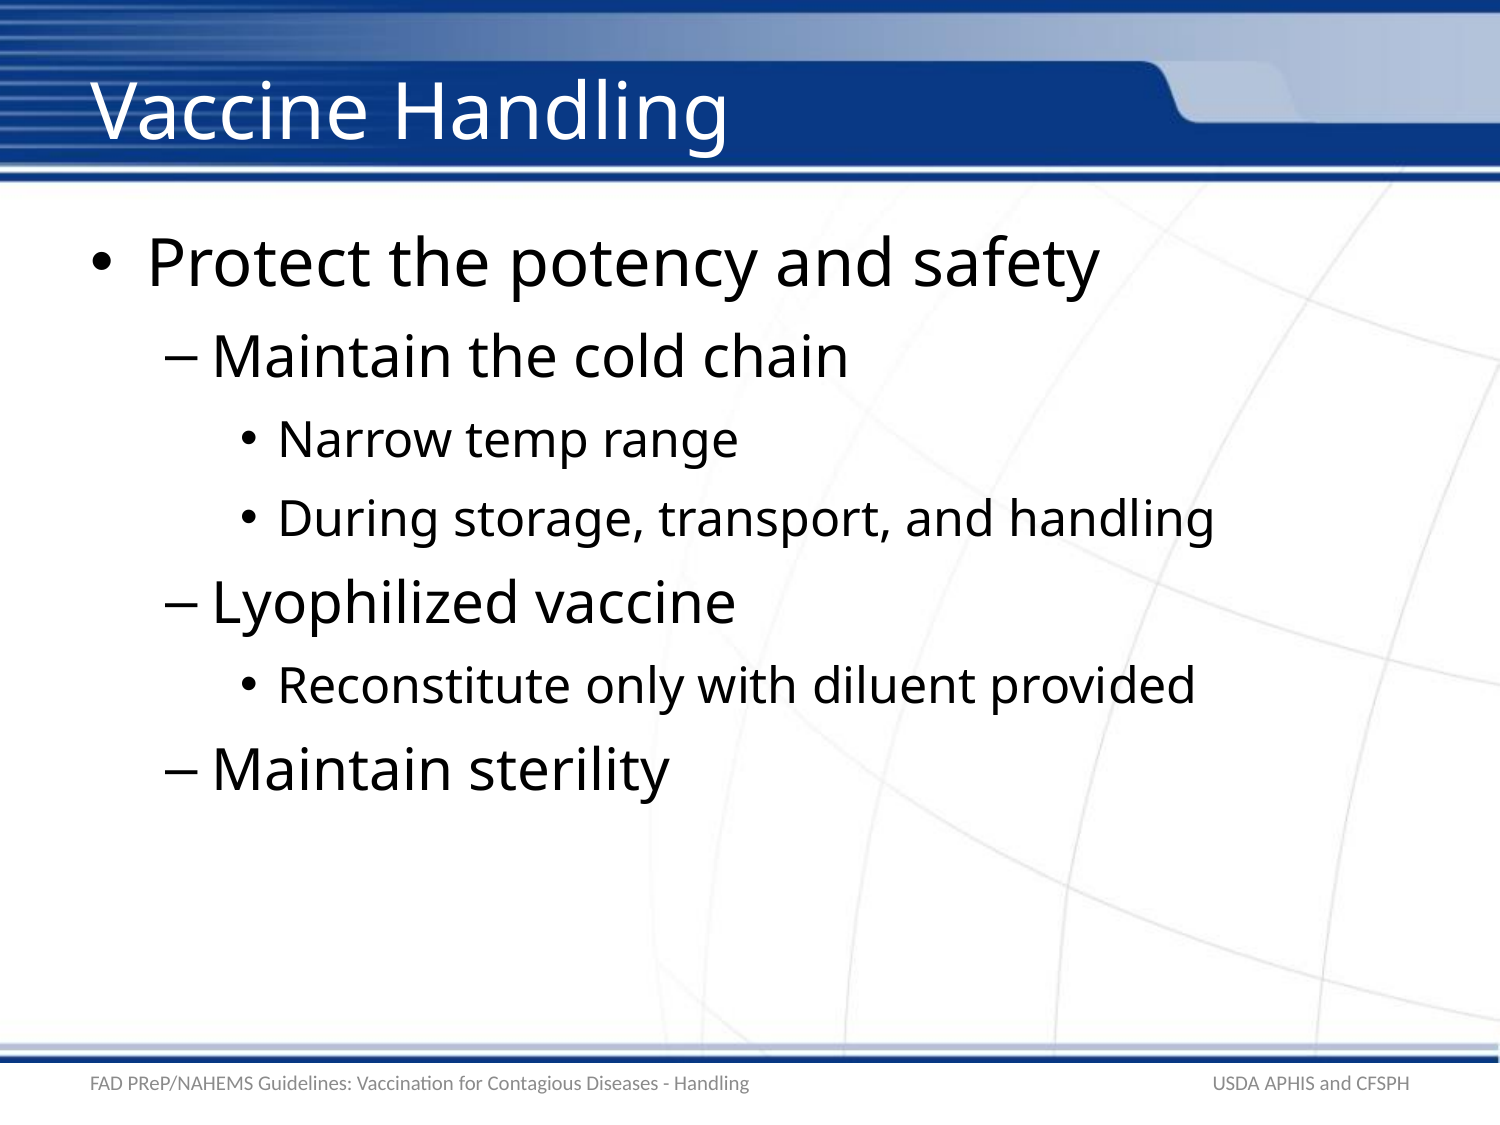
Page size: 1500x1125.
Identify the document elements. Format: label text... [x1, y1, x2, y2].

slide_number USDA APHIS and CFSPH [1074, 1042, 1425, 1103]
footer FAD PReP/NAHEMS Guidelines: Vaccination for Contagious Diseases - Handling [75, 1042, 825, 1103]
title Vaccine Handling [75, 24, 1425, 163]
list Protect the potency and safety Maintain the cold chain Narrow temp range During storage, transport, and handling Lyophilized vaccine Reconstitute only with diluent provided Maintain sterility [75, 212, 1425, 1025]
picture [0, 0, 1500, 1063]
